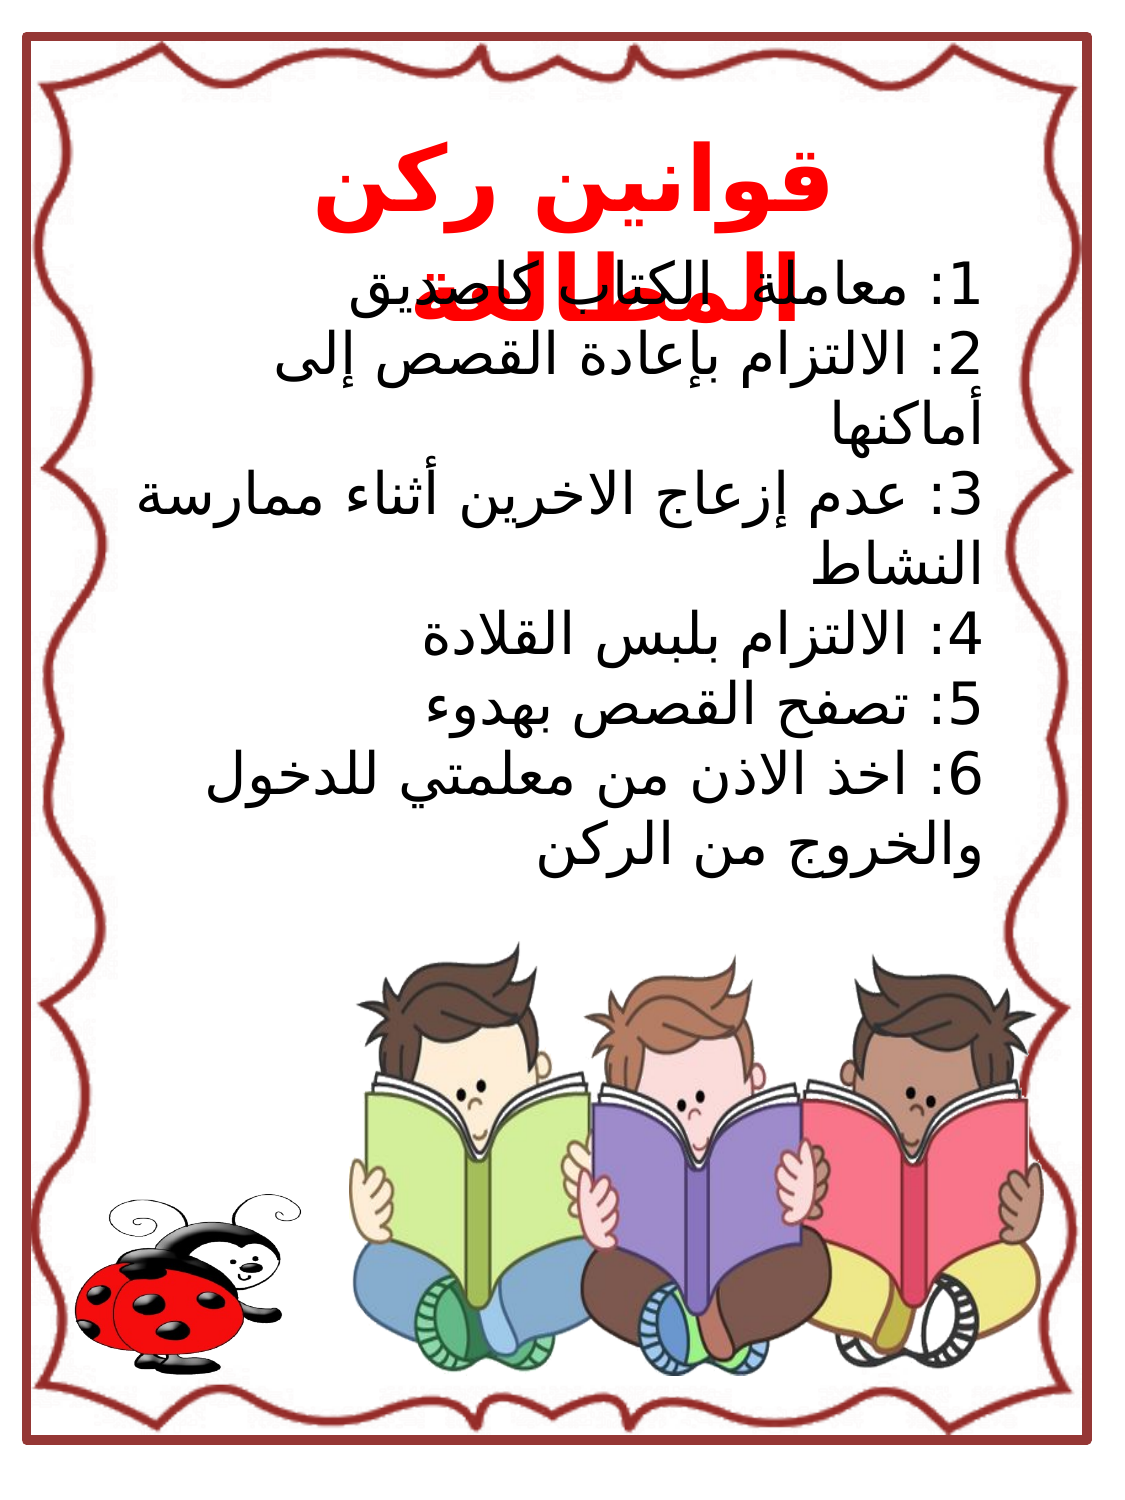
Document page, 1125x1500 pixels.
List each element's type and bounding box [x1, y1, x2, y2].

picture [30, 41, 1083, 1436]
